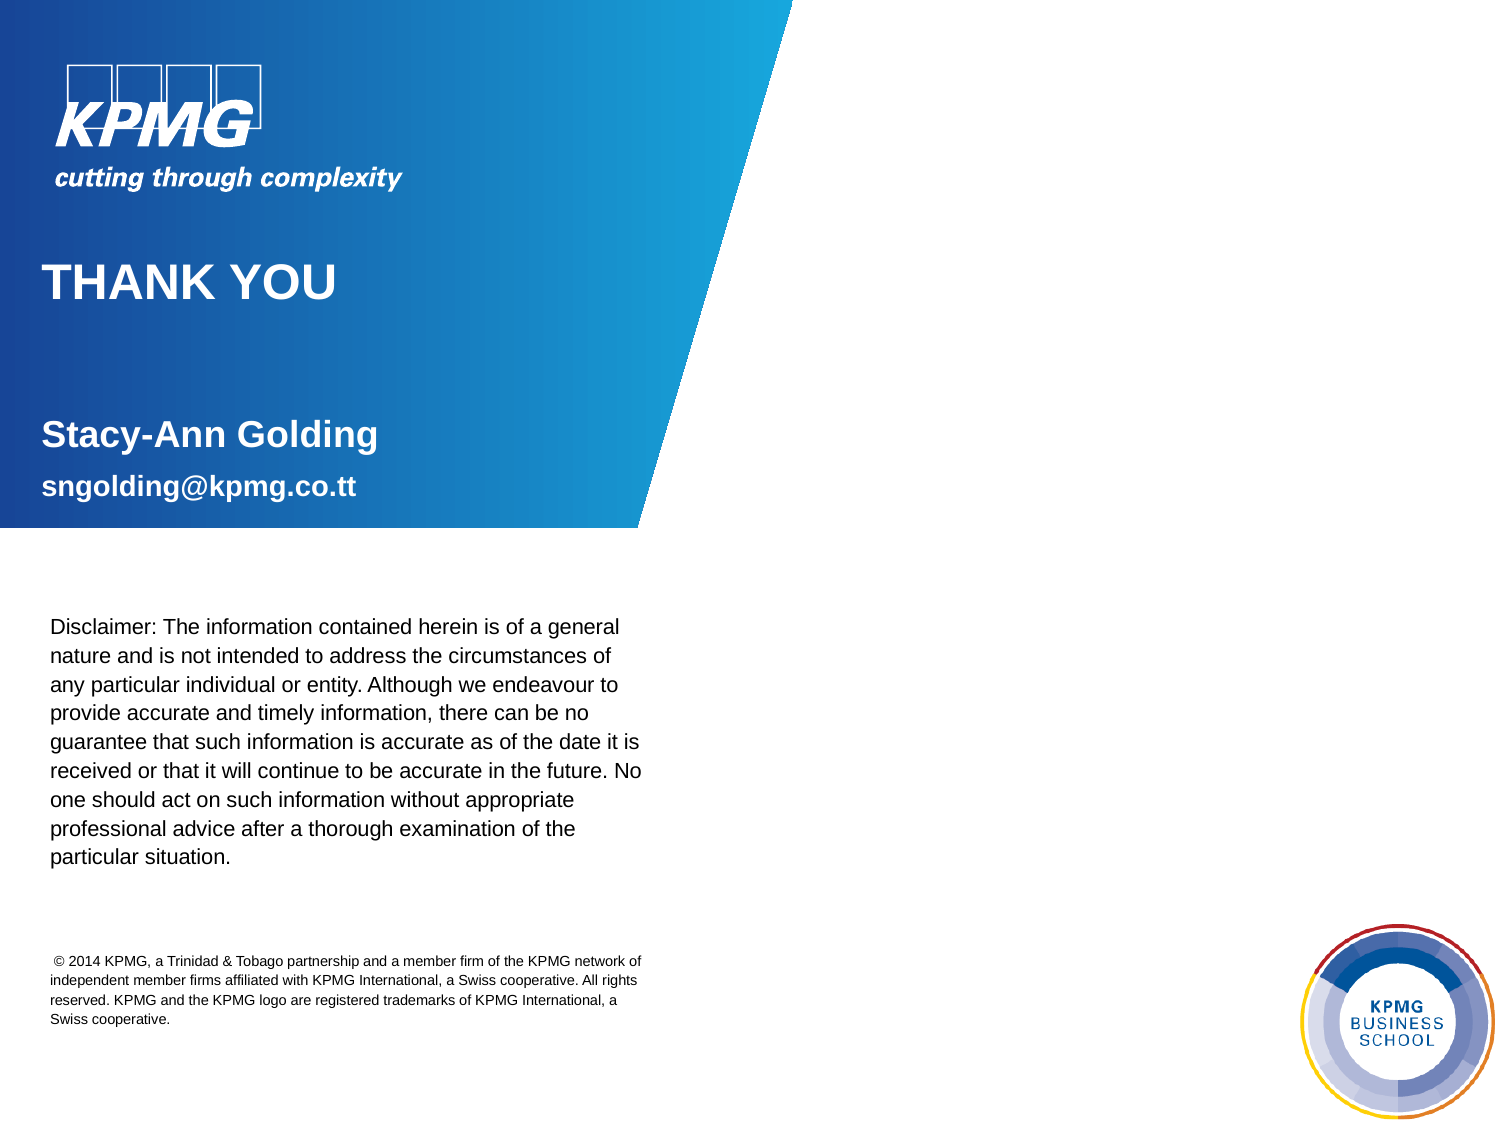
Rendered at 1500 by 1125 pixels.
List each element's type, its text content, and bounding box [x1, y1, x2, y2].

list Disclaimer: The information contained herein is of a general nature and is not intended to address the circumstances of any particular individual or entity. Although we endeavour to provide accurate and timely information, there can be no guarantee that such information is accurate as of the date it is received or that it will continue to be accurate in the future. No one should act on such information without appropriate professional advice after a thorough examination of the particular situation. © 2014 KPMG, a Trinidad & Tobago partnership and a member firm of the KPMG network of independent member firms affiliated with KPMG International, a Swiss cooperative. All rights reserved. KPMG and the KPMG logo are registered trademarks of KPMG International, a Swiss cooperative. [50, 575, 644, 988]
picture [1294, 918, 1500, 1125]
list THANK YOU Stacy-Ann Golding sngolding@kpmg.co.tt [41, 243, 629, 504]
